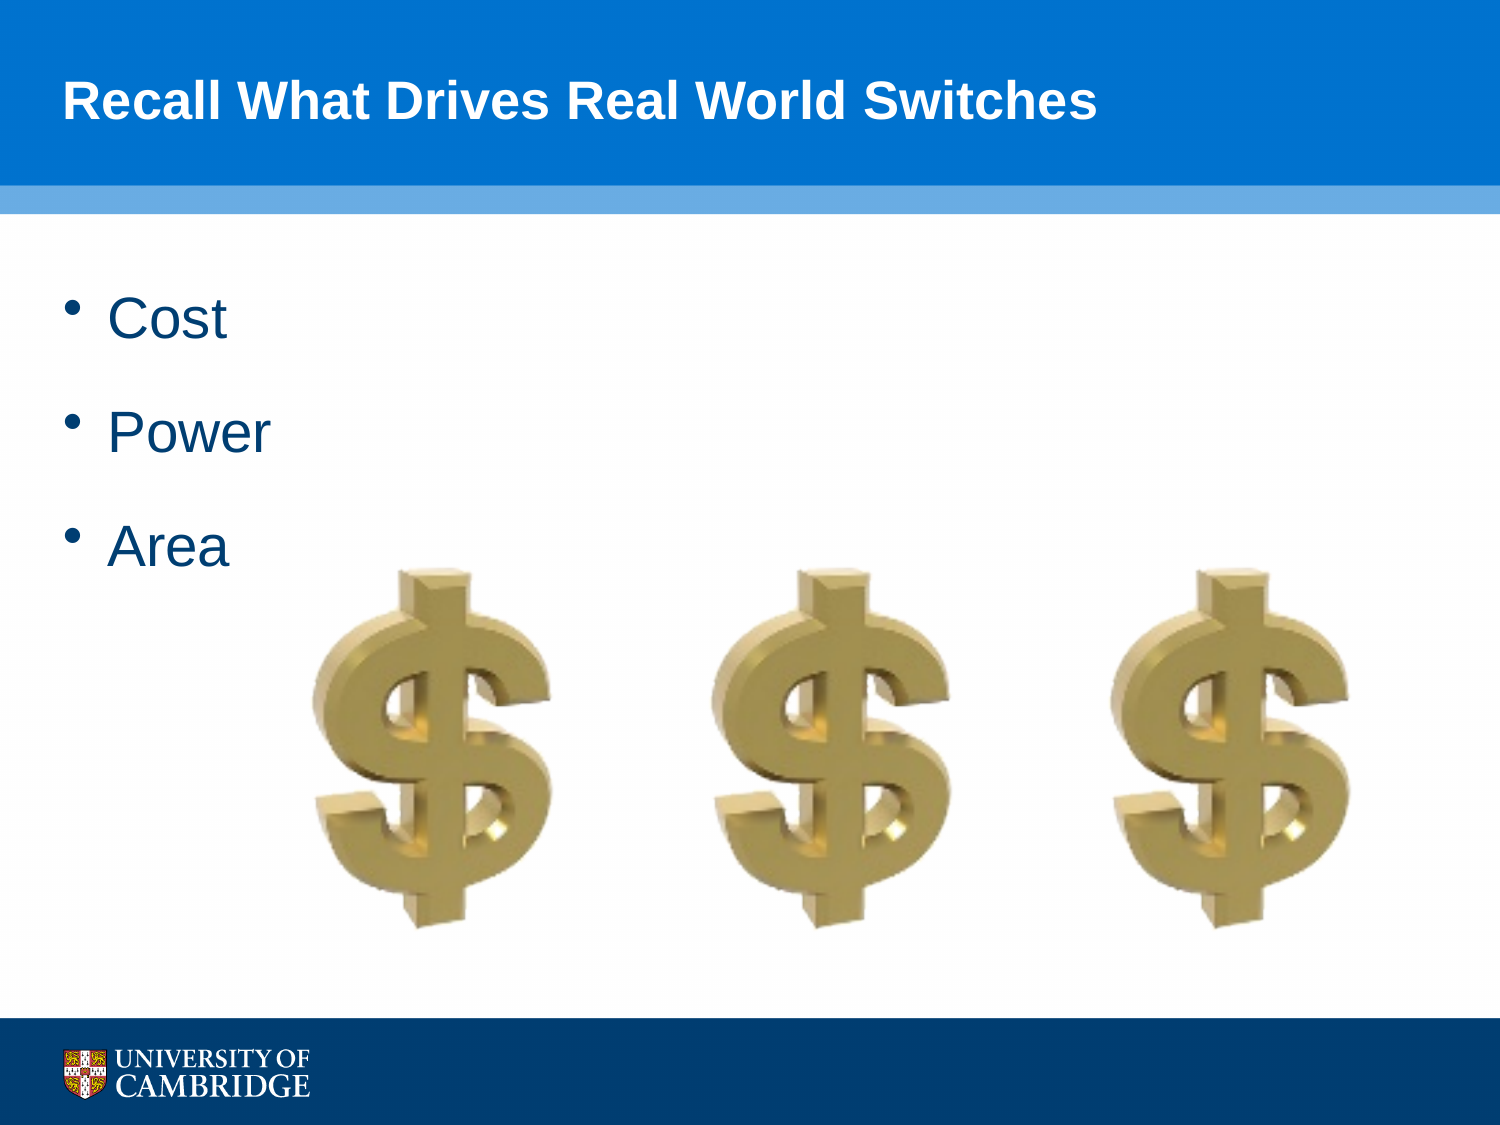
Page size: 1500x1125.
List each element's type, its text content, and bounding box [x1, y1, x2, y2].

picture [0, 0, 1500, 1125]
title Recall What Drives Real World Switches [63, 65, 1437, 135]
list Cost Power Area [63, 280, 1437, 948]
